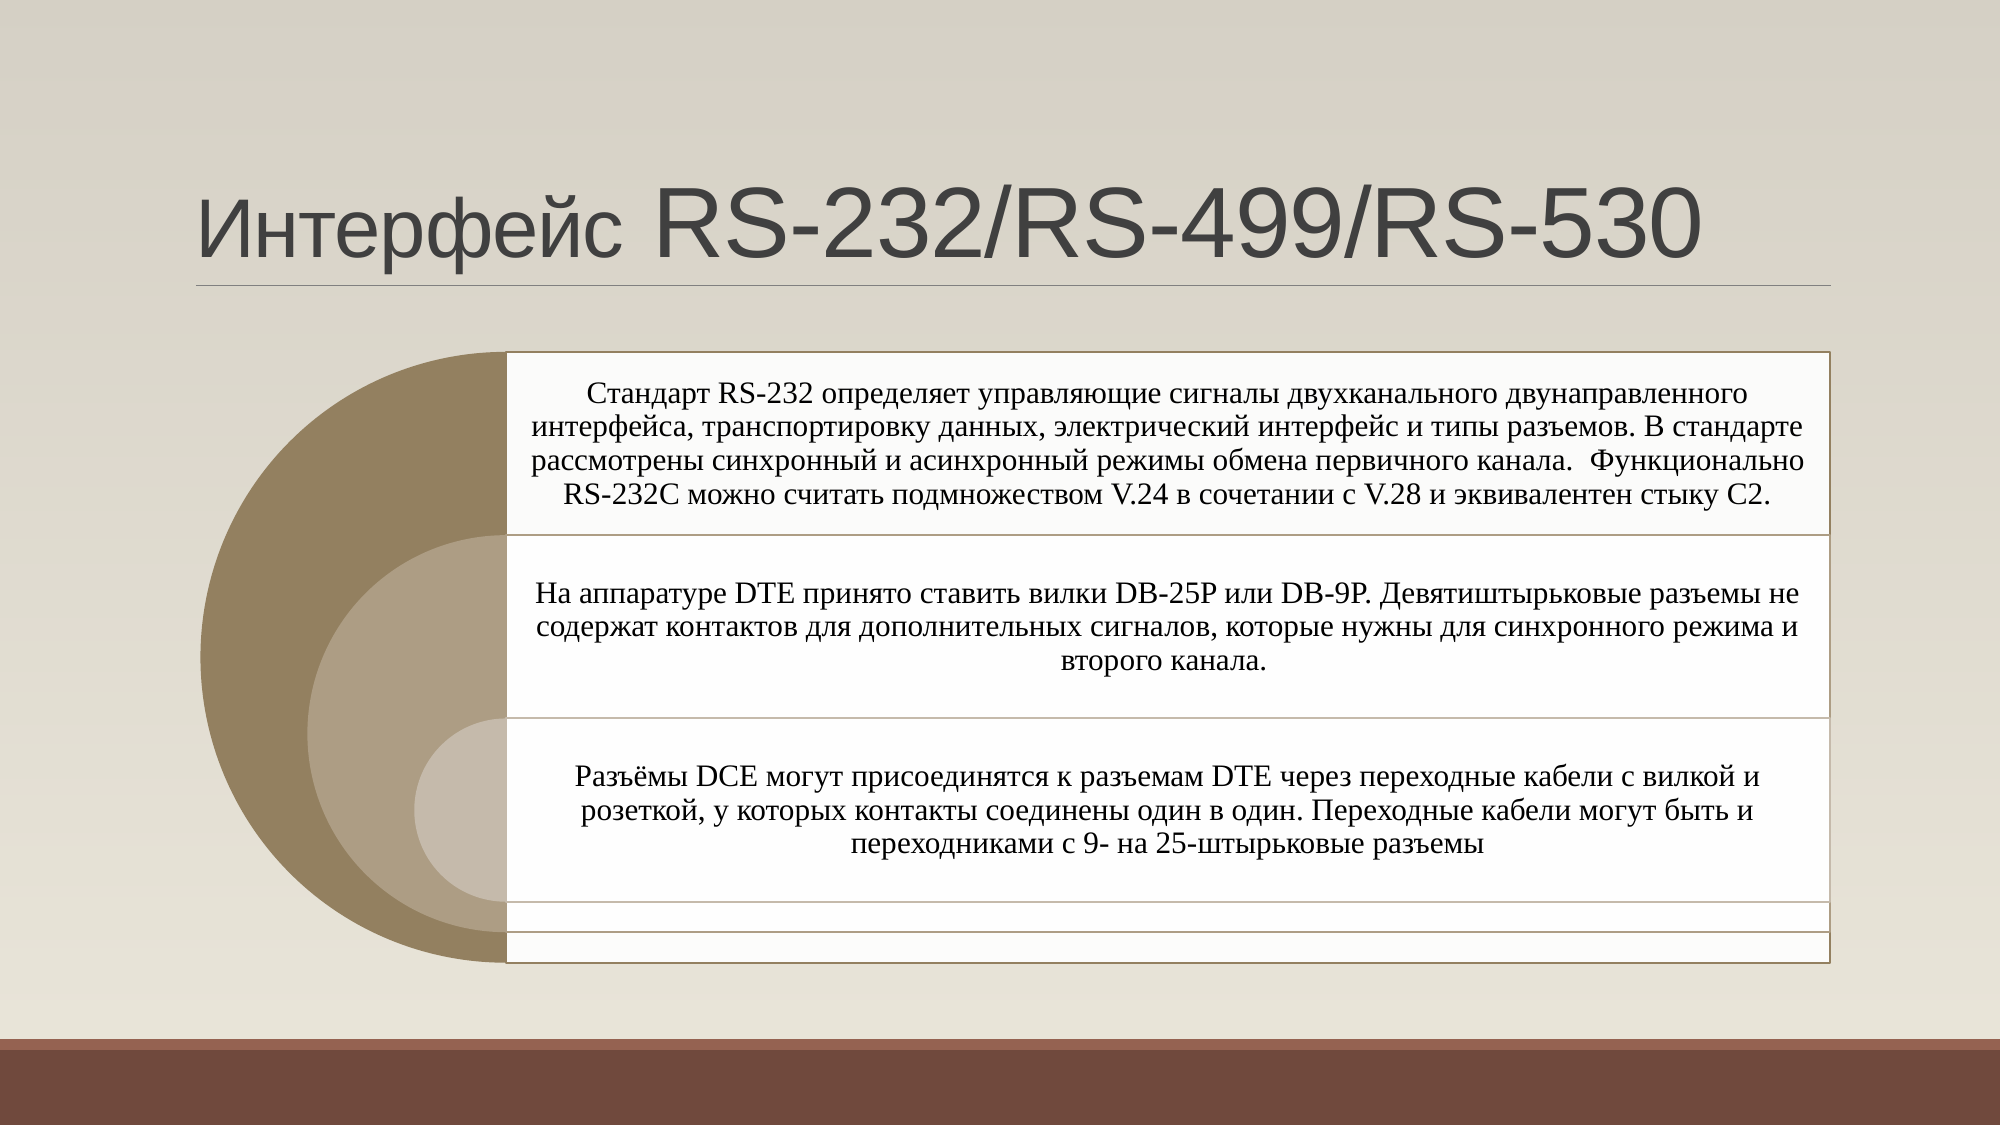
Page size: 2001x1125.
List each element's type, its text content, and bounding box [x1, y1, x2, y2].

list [199, 351, 1831, 964]
title Интерфейс RS-232/RS-499/RS-530 [180, 47, 1830, 285]
